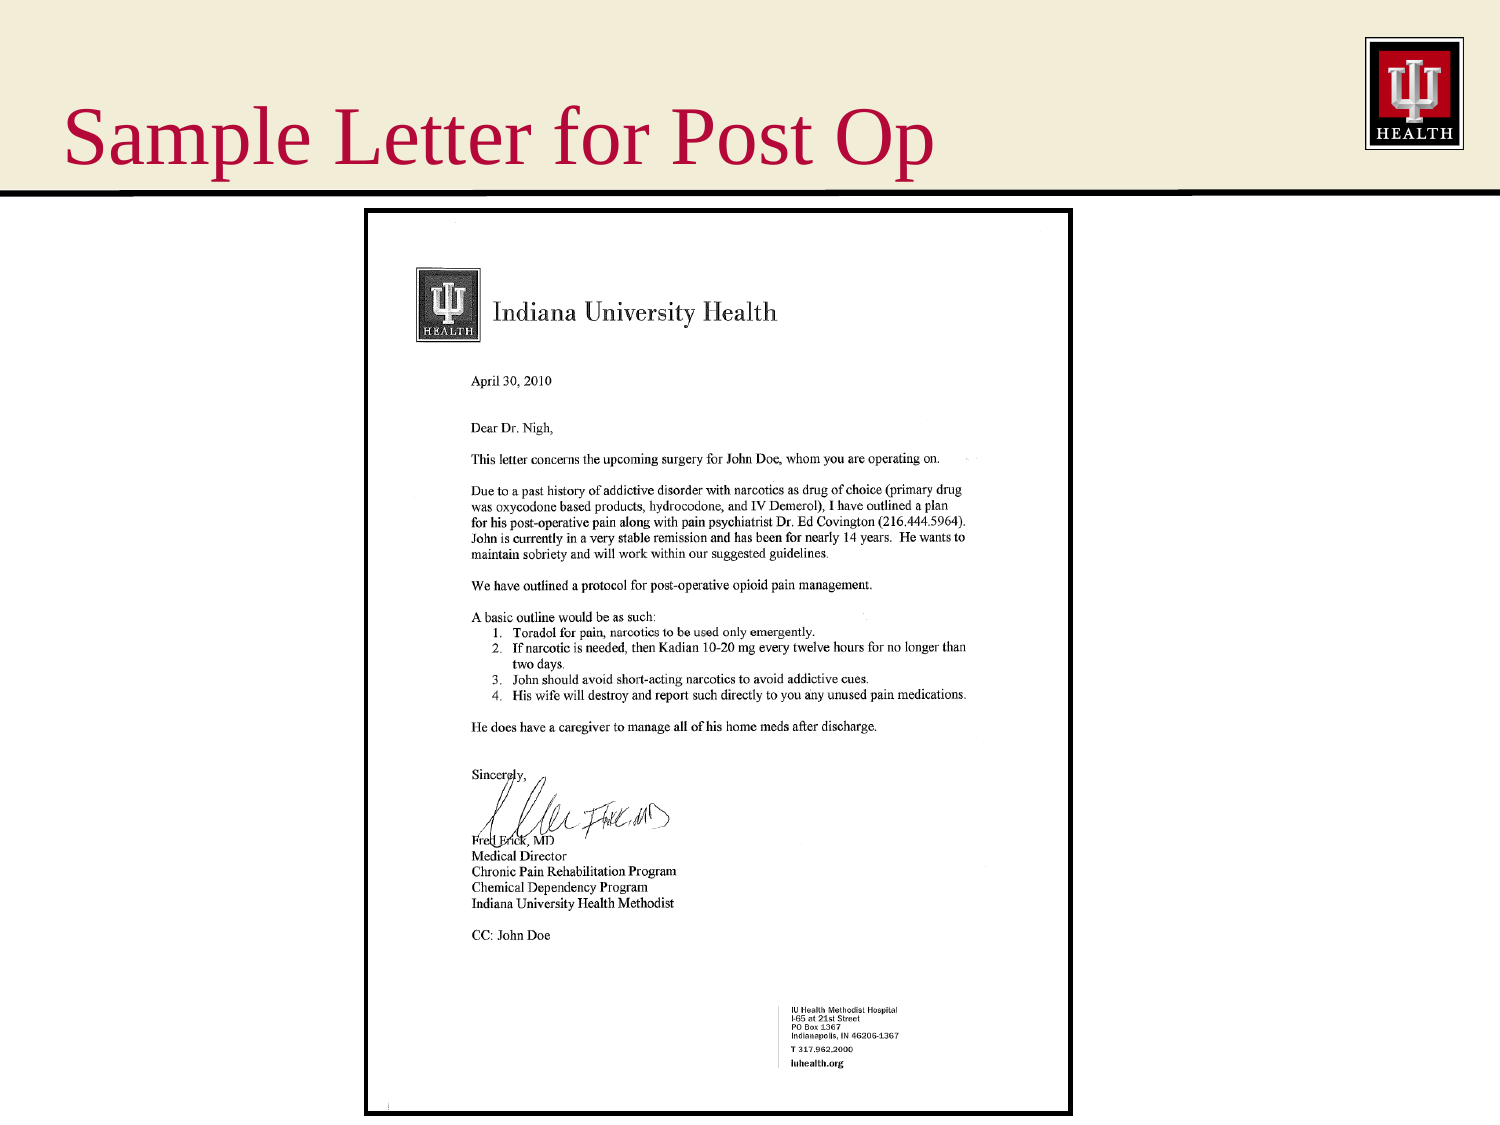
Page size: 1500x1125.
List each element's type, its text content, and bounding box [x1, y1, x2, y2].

picture [367, 212, 1069, 1112]
picture [1365, 37, 1464, 150]
title Sample Letter for Post Op [47, 4, 1324, 190]
